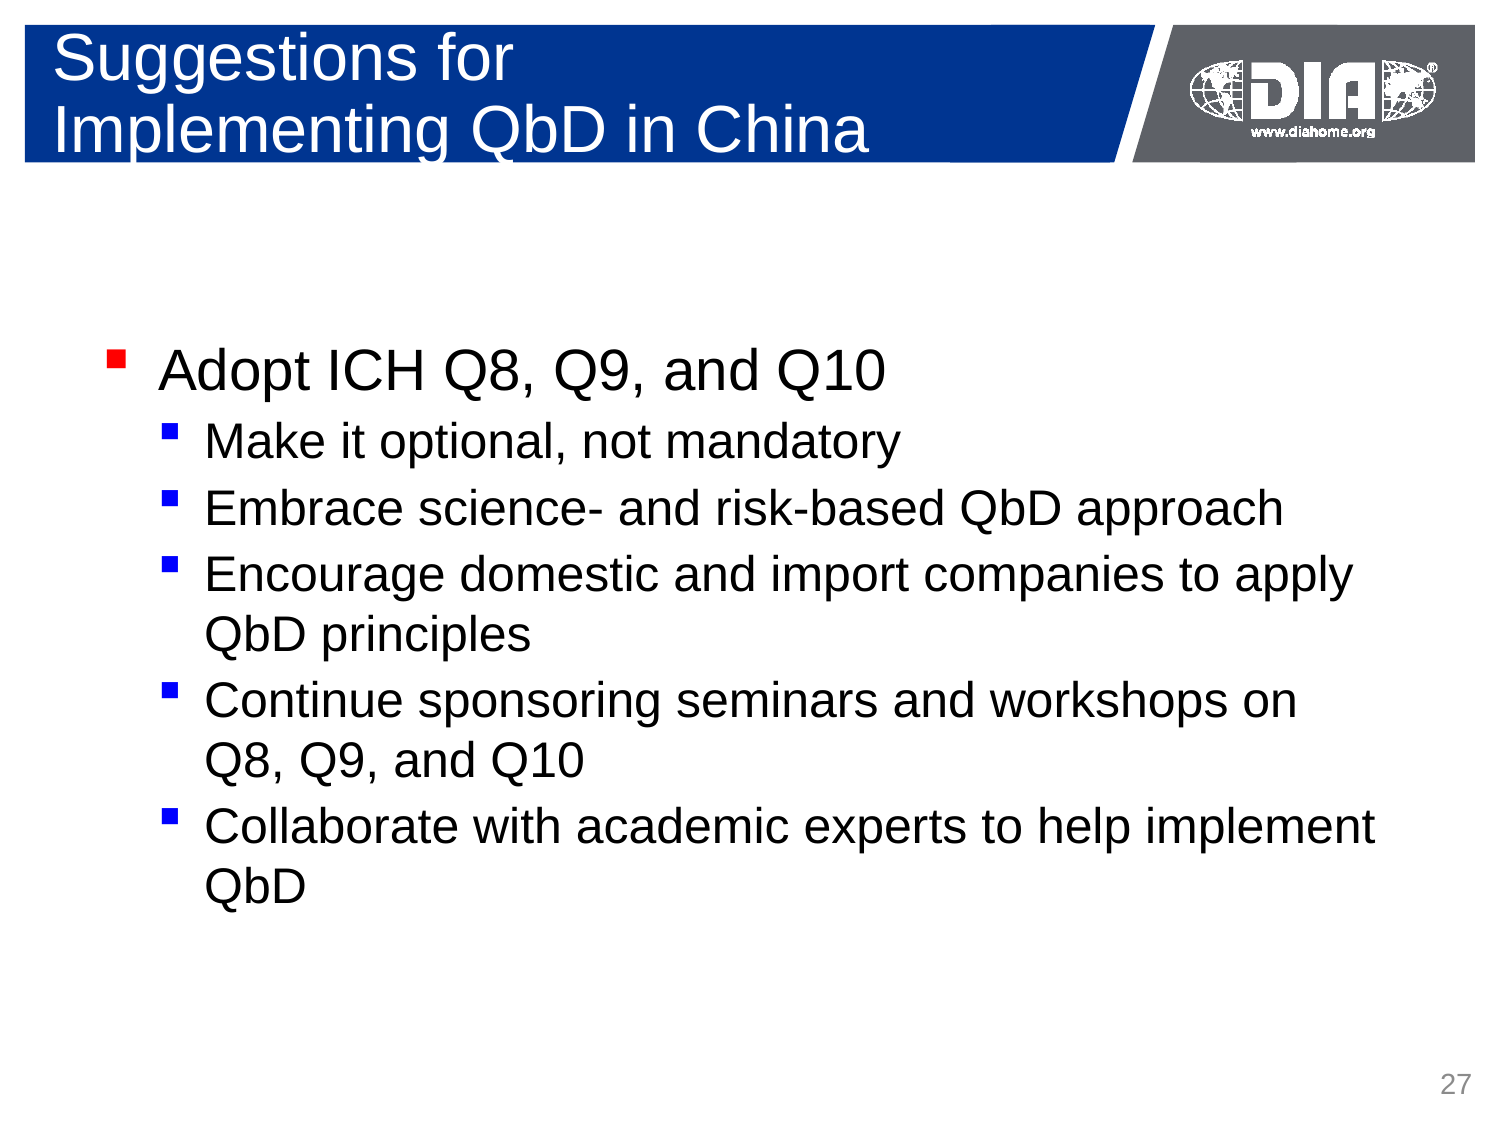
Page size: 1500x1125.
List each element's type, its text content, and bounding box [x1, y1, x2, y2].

slide_number 27 [1137, 1052, 1488, 1113]
list Adopt ICH Q8, Q9, and Q10 Make it optional, not mandatory Embrace science- and risk-based QbD approach Encourage domestic and import companies to apply QbD principles Continue sponsoring seminars and workshops on Q8, Q9, and Q10 Collaborate with academic experts to help implement QbD [86, 324, 1398, 925]
picture [1277, 58, 1438, 138]
title Suggestions for Implementing QbD in China [37, 0, 1277, 191]
